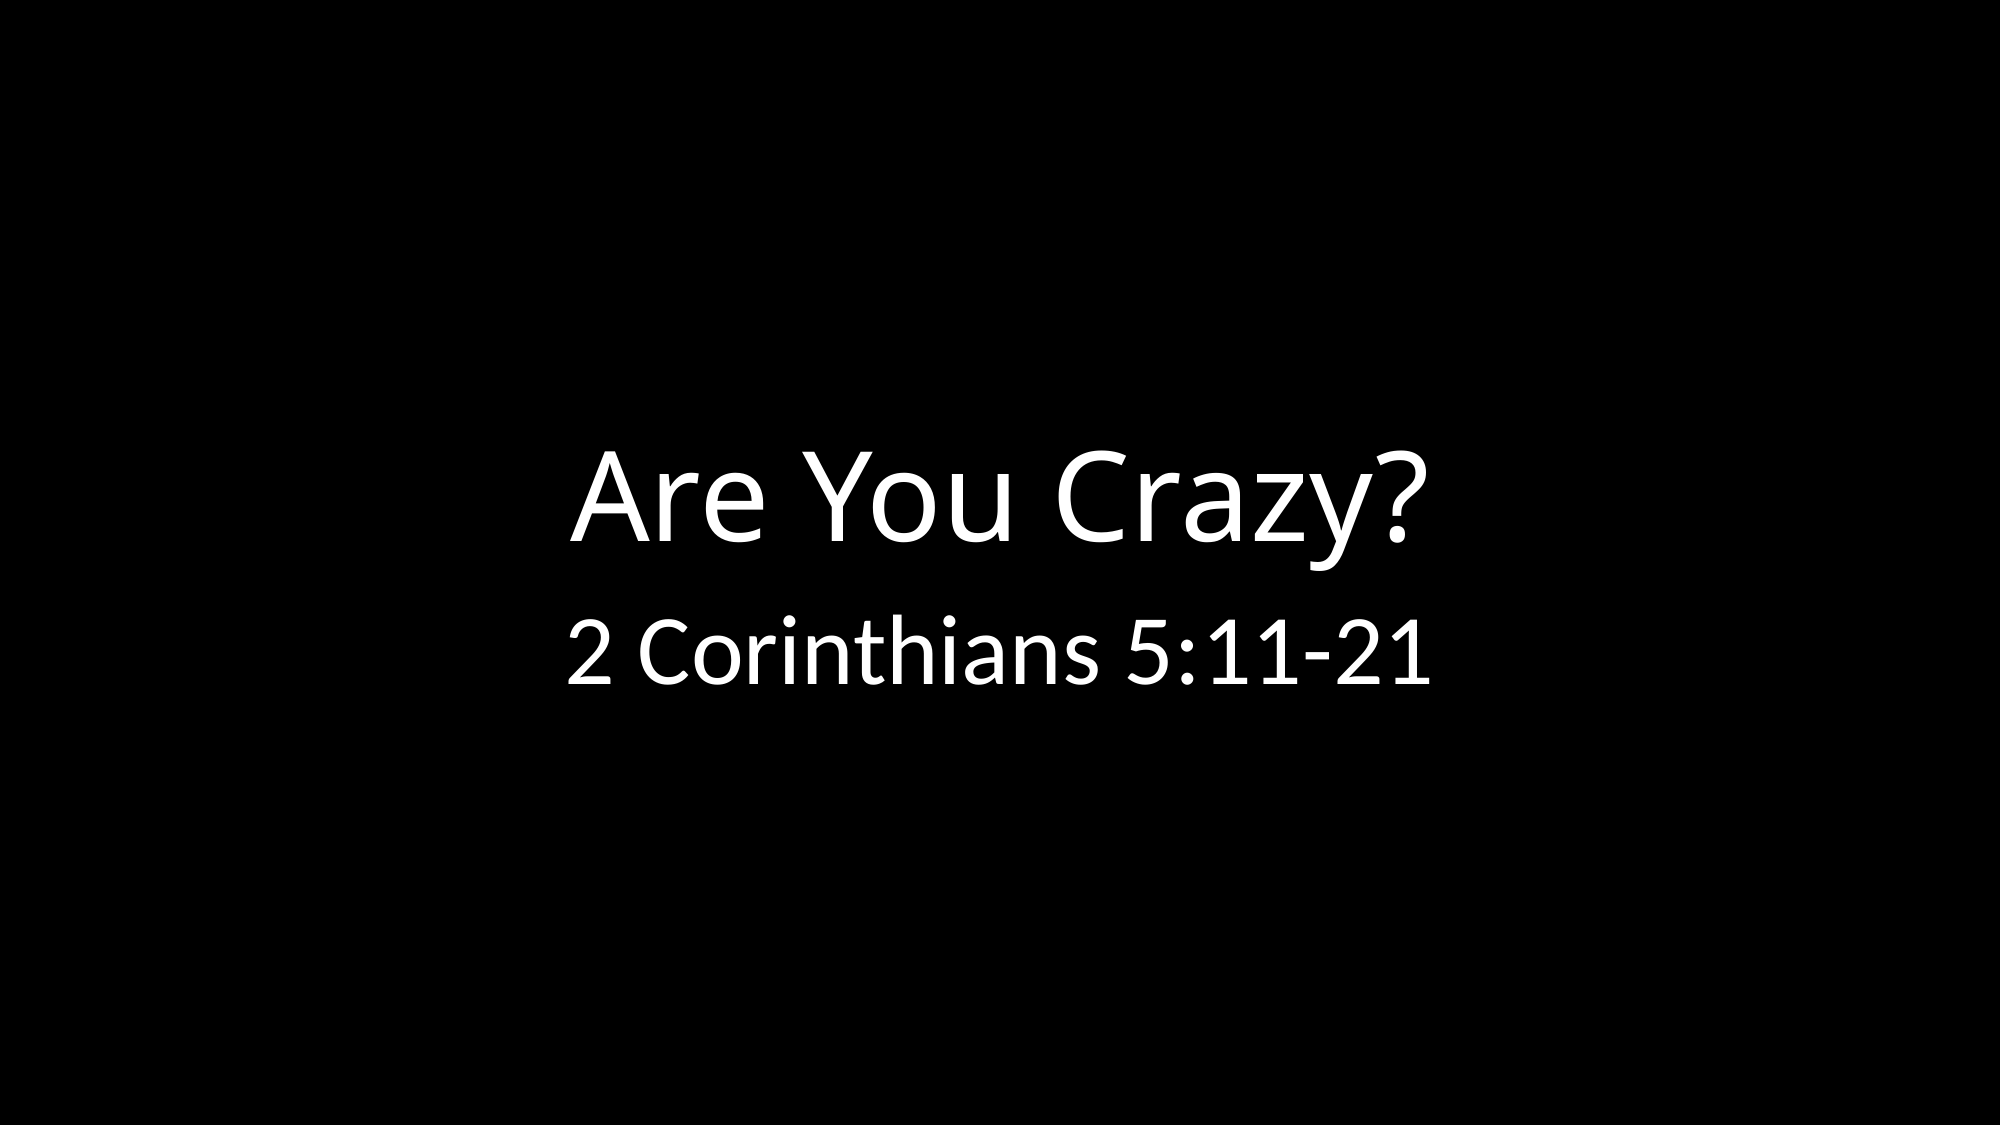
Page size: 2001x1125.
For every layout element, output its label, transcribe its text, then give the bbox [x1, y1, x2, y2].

subtitle 2 Corinthians 5:11-21 [249, 590, 1750, 863]
title Are You Crazy? [249, 184, 1750, 576]
